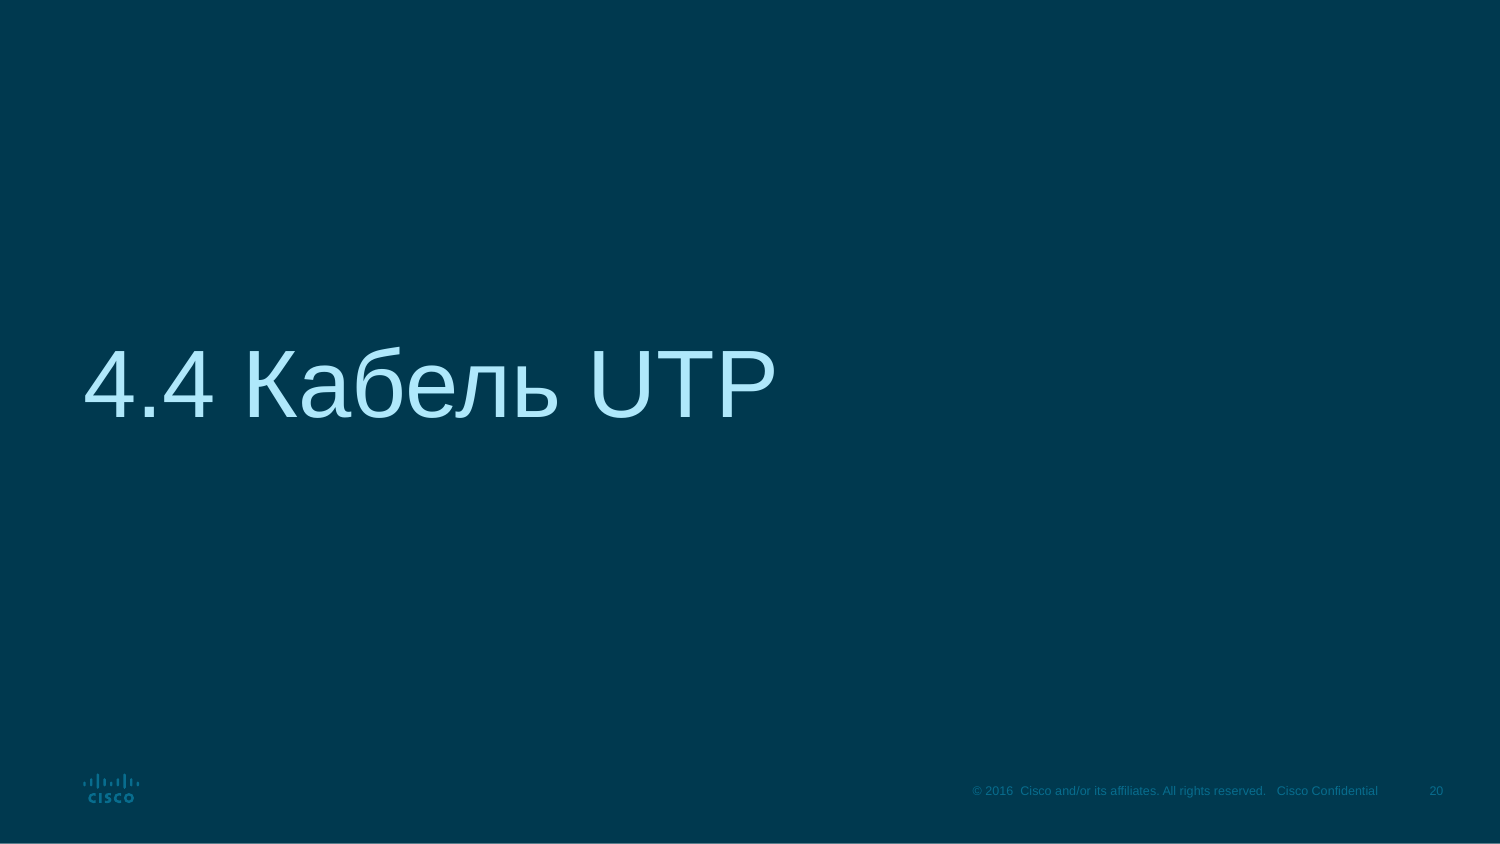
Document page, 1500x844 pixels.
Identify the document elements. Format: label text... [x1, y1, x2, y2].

title 4.4 Кабель UTP [68, 293, 1356, 446]
